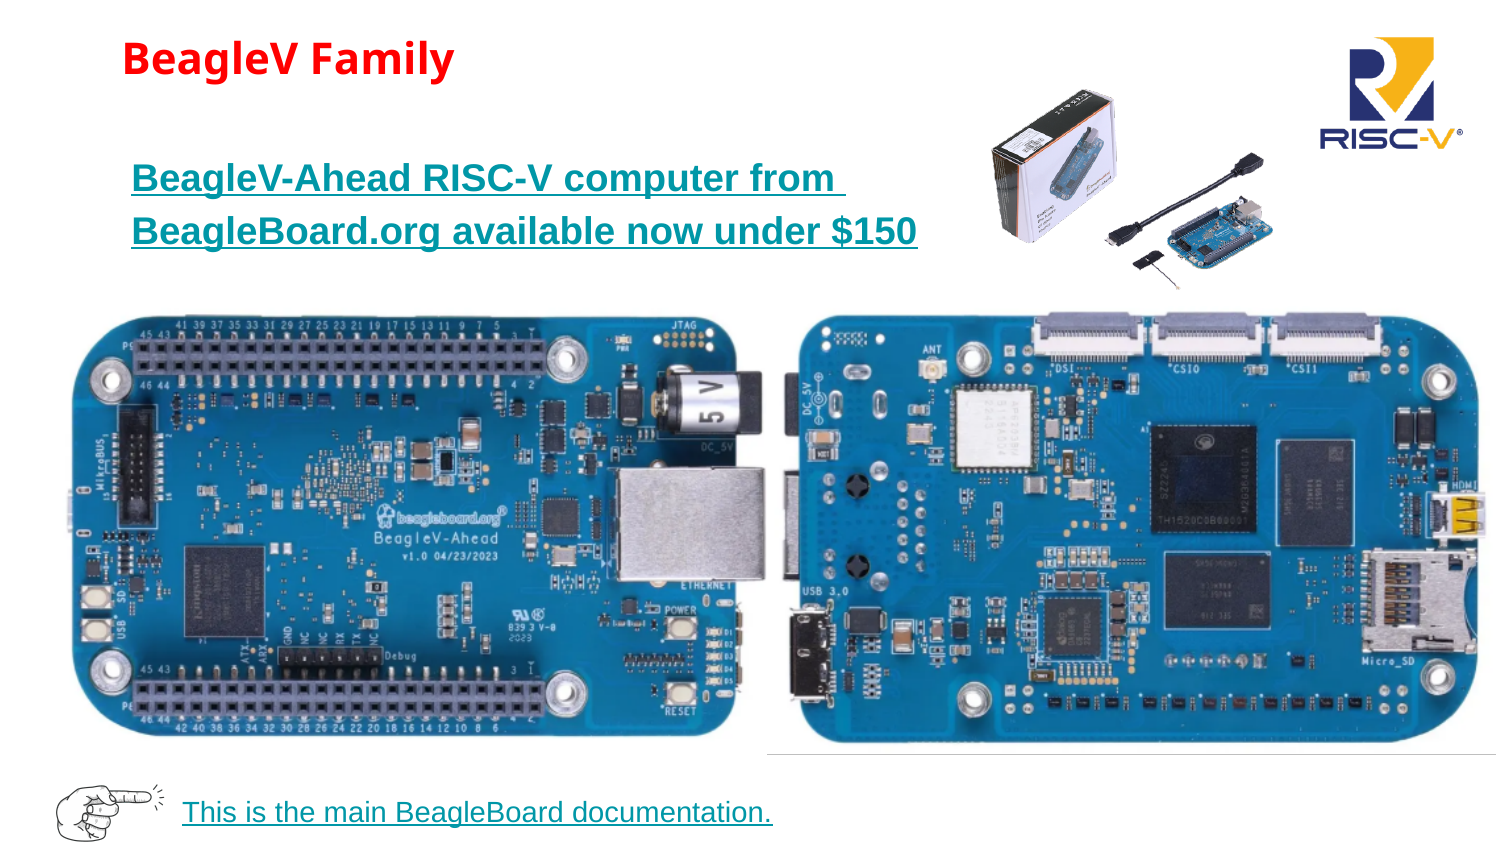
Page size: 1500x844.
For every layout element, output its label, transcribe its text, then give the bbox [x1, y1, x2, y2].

text_box This is the main BeagleBoard documentation. [169, 778, 1091, 843]
picture [1320, 37, 1463, 131]
picture [54, 300, 1496, 757]
text_box BeagleV-Ahead RISC-V computer from BeagleBoard.org available now under $150 [1278, 131, 1475, 268]
picture [990, 88, 1274, 290]
text_box BeagleV-Ahead RISC-V computer from BeagleBoard.org available now under $150 [116, 131, 985, 268]
picture [54, 777, 168, 844]
text_box BeagleV Family [55, 6, 768, 108]
